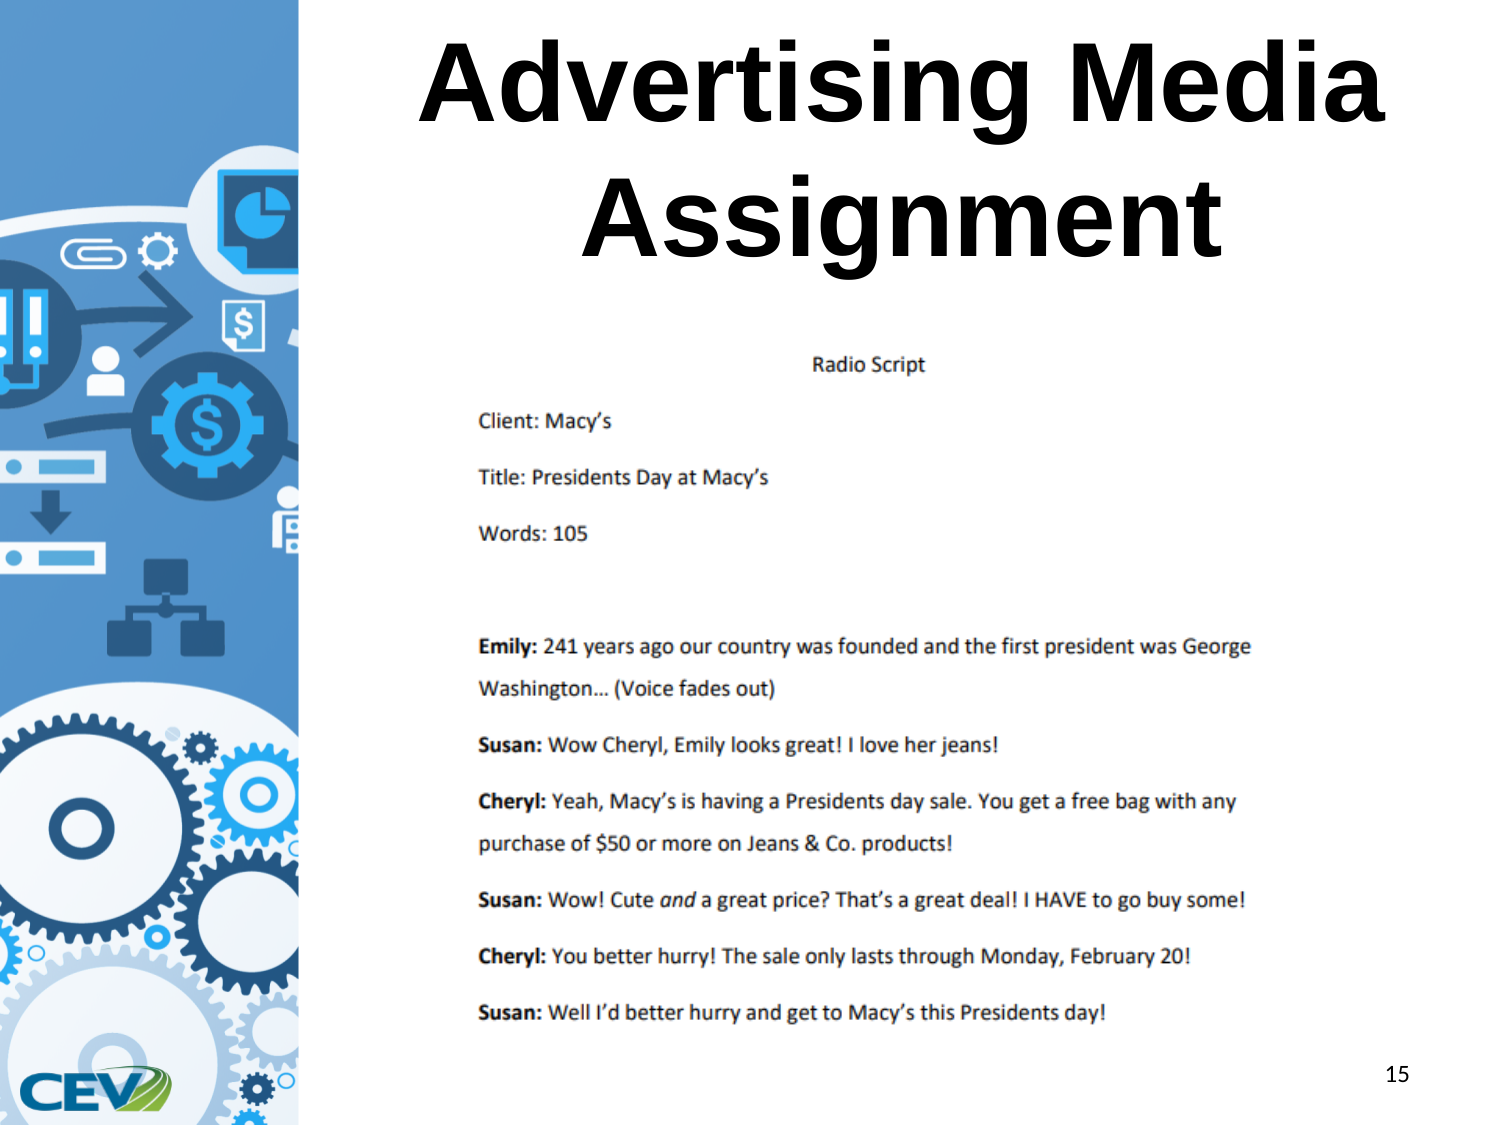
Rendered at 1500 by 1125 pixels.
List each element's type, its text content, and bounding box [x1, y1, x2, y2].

title Advertising Media Assignment [300, 50, 1500, 238]
picture [0, 0, 1500, 1125]
slide_number 15 [1293, 1042, 1425, 1103]
